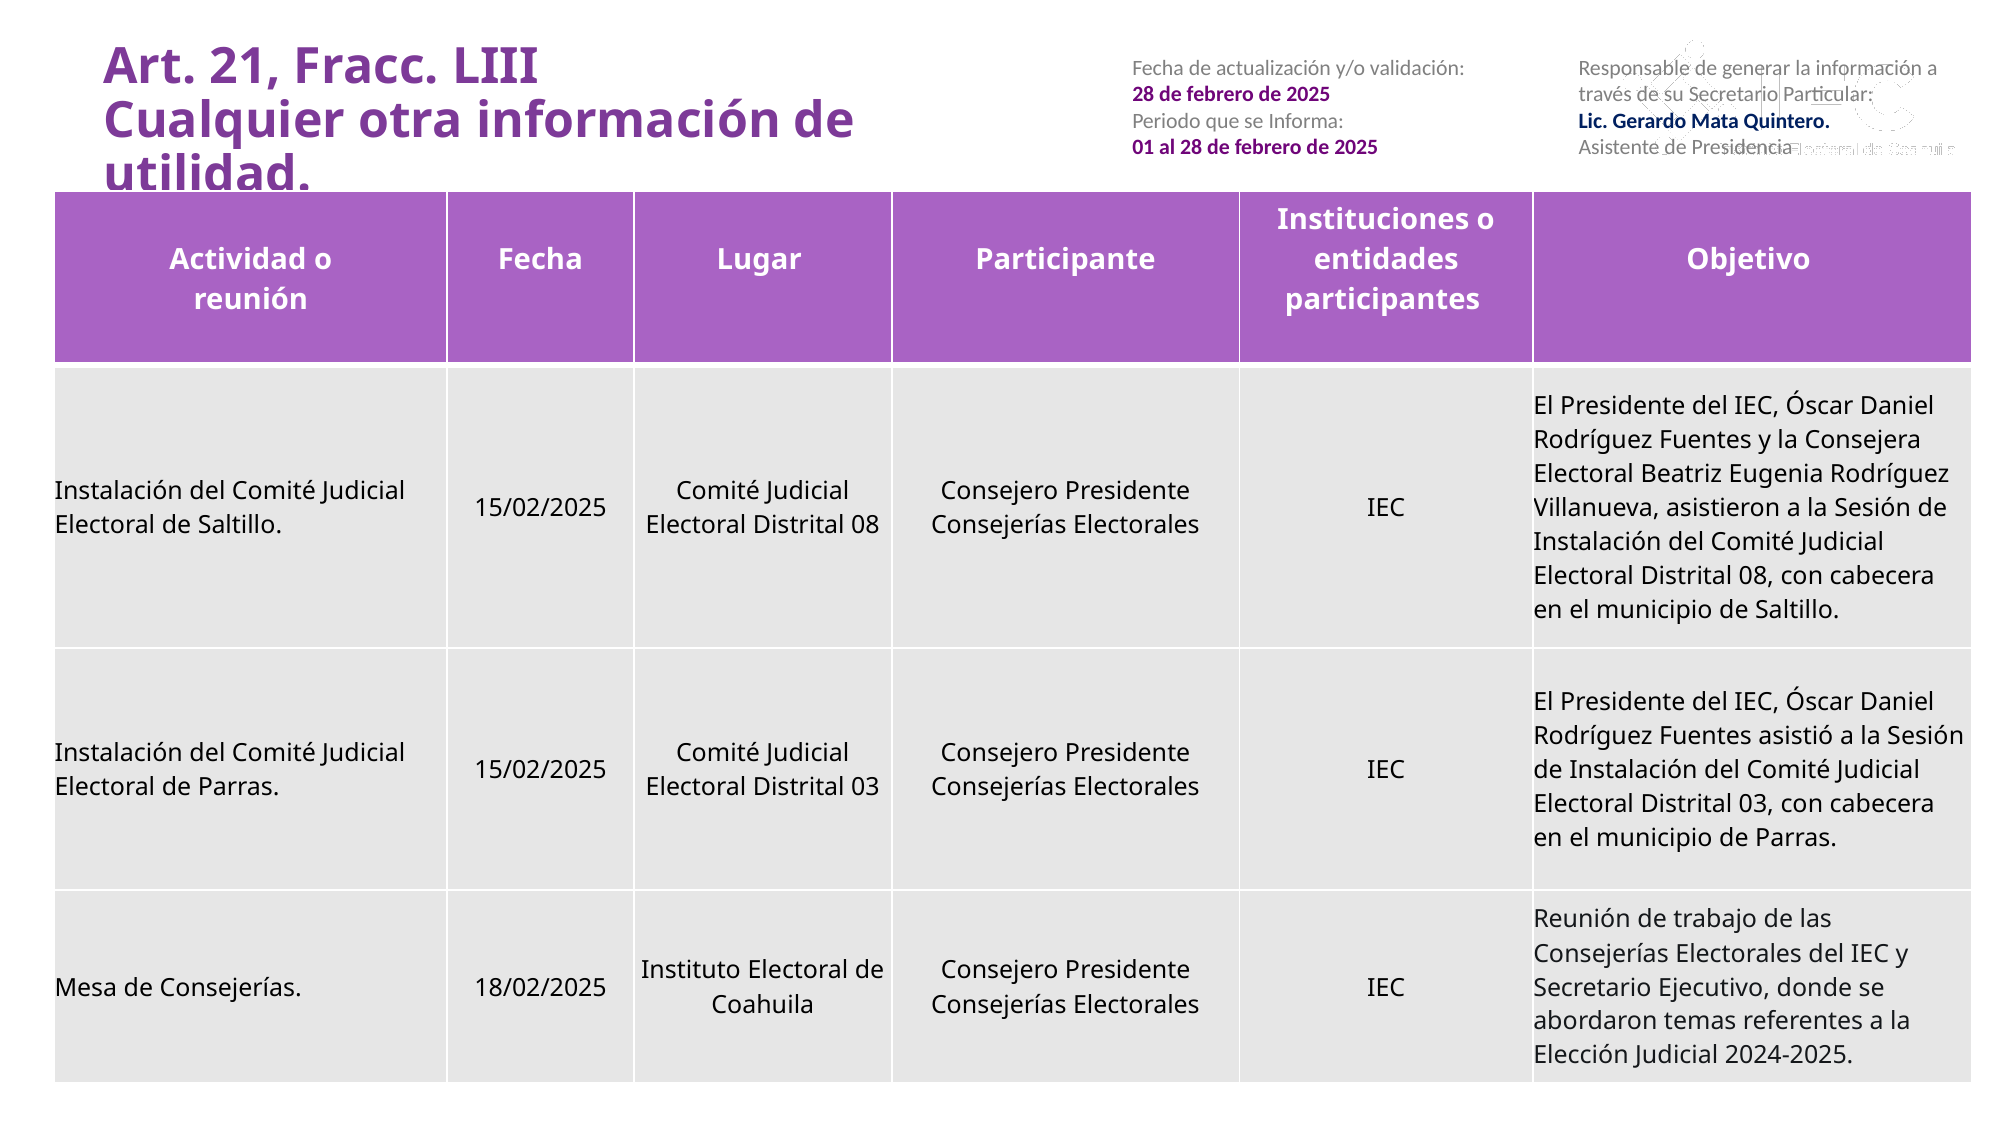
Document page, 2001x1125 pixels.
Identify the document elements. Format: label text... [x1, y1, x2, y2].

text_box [1115, 46, 1961, 168]
table_cell 15/02/2025 [448, 368, 633, 647]
table_cell 18/02/2025 [448, 891, 633, 1082]
table_cell IEC [1240, 368, 1532, 647]
table_header Fecha [448, 192, 633, 362]
table_cell El Presidente del IEC, Óscar Daniel Rodríguez Fuentes asistió a la Sesión de Instalación del Comité Judicial Electoral Distrital 03, con cabecera en el municipio de Parras. [1534, 649, 1971, 889]
table_cell Comité Judicial Electoral Distrital 03 [635, 649, 891, 889]
table_cell Instalación del Comité Judicial Electoral de Saltillo. [55, 368, 446, 647]
table_cell IEC [1240, 649, 1532, 889]
table_cell El Presidente del IEC, Óscar Daniel Rodríguez Fuentes y la Consejera Electoral Beatriz Eugenia Rodríguez Villanueva, asistieron a la Sesión de Instalación del Comité Judicial Electoral Distrital 08, con cabecera en el municipio de Saltillo. [1534, 368, 1971, 647]
table_header Instituciones o entidades participantes [1240, 192, 1532, 362]
table_cell 15/02/2025 [448, 649, 633, 889]
table_cell Mesa de Consejerías. [55, 891, 446, 1082]
table_cell Reunión de trabajo de las Consejerías Electorales del IEC y Secretario Ejecutivo, donde se abordaron temas referentes a la Elección Judicial 2024-2025. [1534, 891, 1971, 1082]
table_cell Instituto Electoral de Coahuila [635, 891, 891, 1082]
table_header Actividad o reunión [55, 192, 446, 362]
table_cell Consejero Presidente Consejerías Electorales [893, 649, 1239, 889]
table_cell Comité Judicial Electoral Distrital 08 [635, 368, 891, 647]
table_header Participante [893, 192, 1239, 362]
table_header Lugar [635, 192, 891, 362]
table_cell Instalación del Comité Judicial Electoral de Parras. [55, 649, 446, 889]
title Art. 21, Fracc. LIII Cualquier otra información de utilidad. [88, 40, 941, 190]
table_cell Consejero Presidente Consejerías Electorales [893, 368, 1239, 647]
table_header Objetivo [1534, 192, 1971, 362]
table_cell Consejero Presidente Consejerías Electorales [893, 891, 1239, 1082]
picture [1623, 40, 1955, 46]
table_cell IEC [1240, 891, 1532, 1082]
